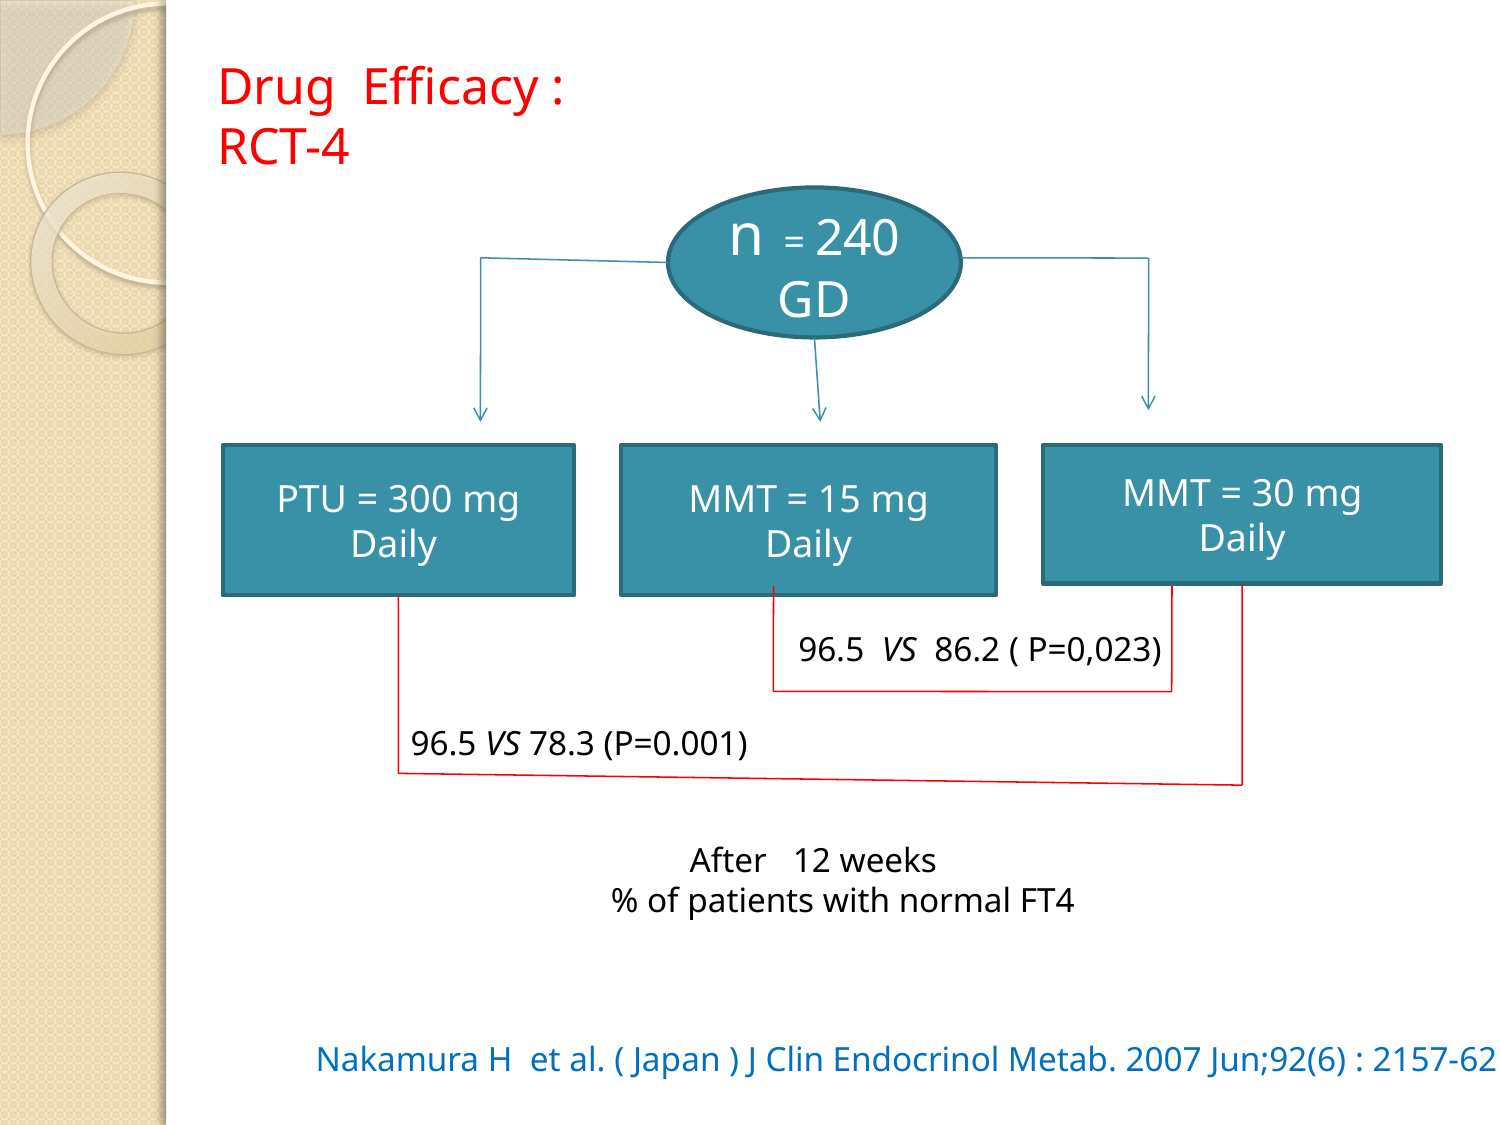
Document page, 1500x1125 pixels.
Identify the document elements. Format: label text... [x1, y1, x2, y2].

text_box PTU = 300 mg Daily [221, 443, 576, 597]
text_box Drug Efficacy : RCT-4 [202, 46, 580, 182]
text_box n = 240 GD [666, 185, 963, 340]
text_box 96.5 VS 86.2 ( P=0,023) [783, 621, 1177, 676]
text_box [480, 257, 669, 263]
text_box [774, 376, 860, 383]
text_box Nakamura H et al. ( Japan ) J Clin Endocrinol Metab. 2007 Jun;92(6) : 2157-62 [300, 1031, 1500, 1086]
text_box After 12 weeks % of patients with normal FT4 [595, 831, 1090, 927]
text_box 96.5 VS 78.3 (P=0.001) [395, 714, 763, 770]
text_box MMT = 30 mg Daily [1041, 443, 1443, 586]
text_box MMT = 15 mg Daily [619, 443, 998, 597]
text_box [398, 773, 1243, 786]
